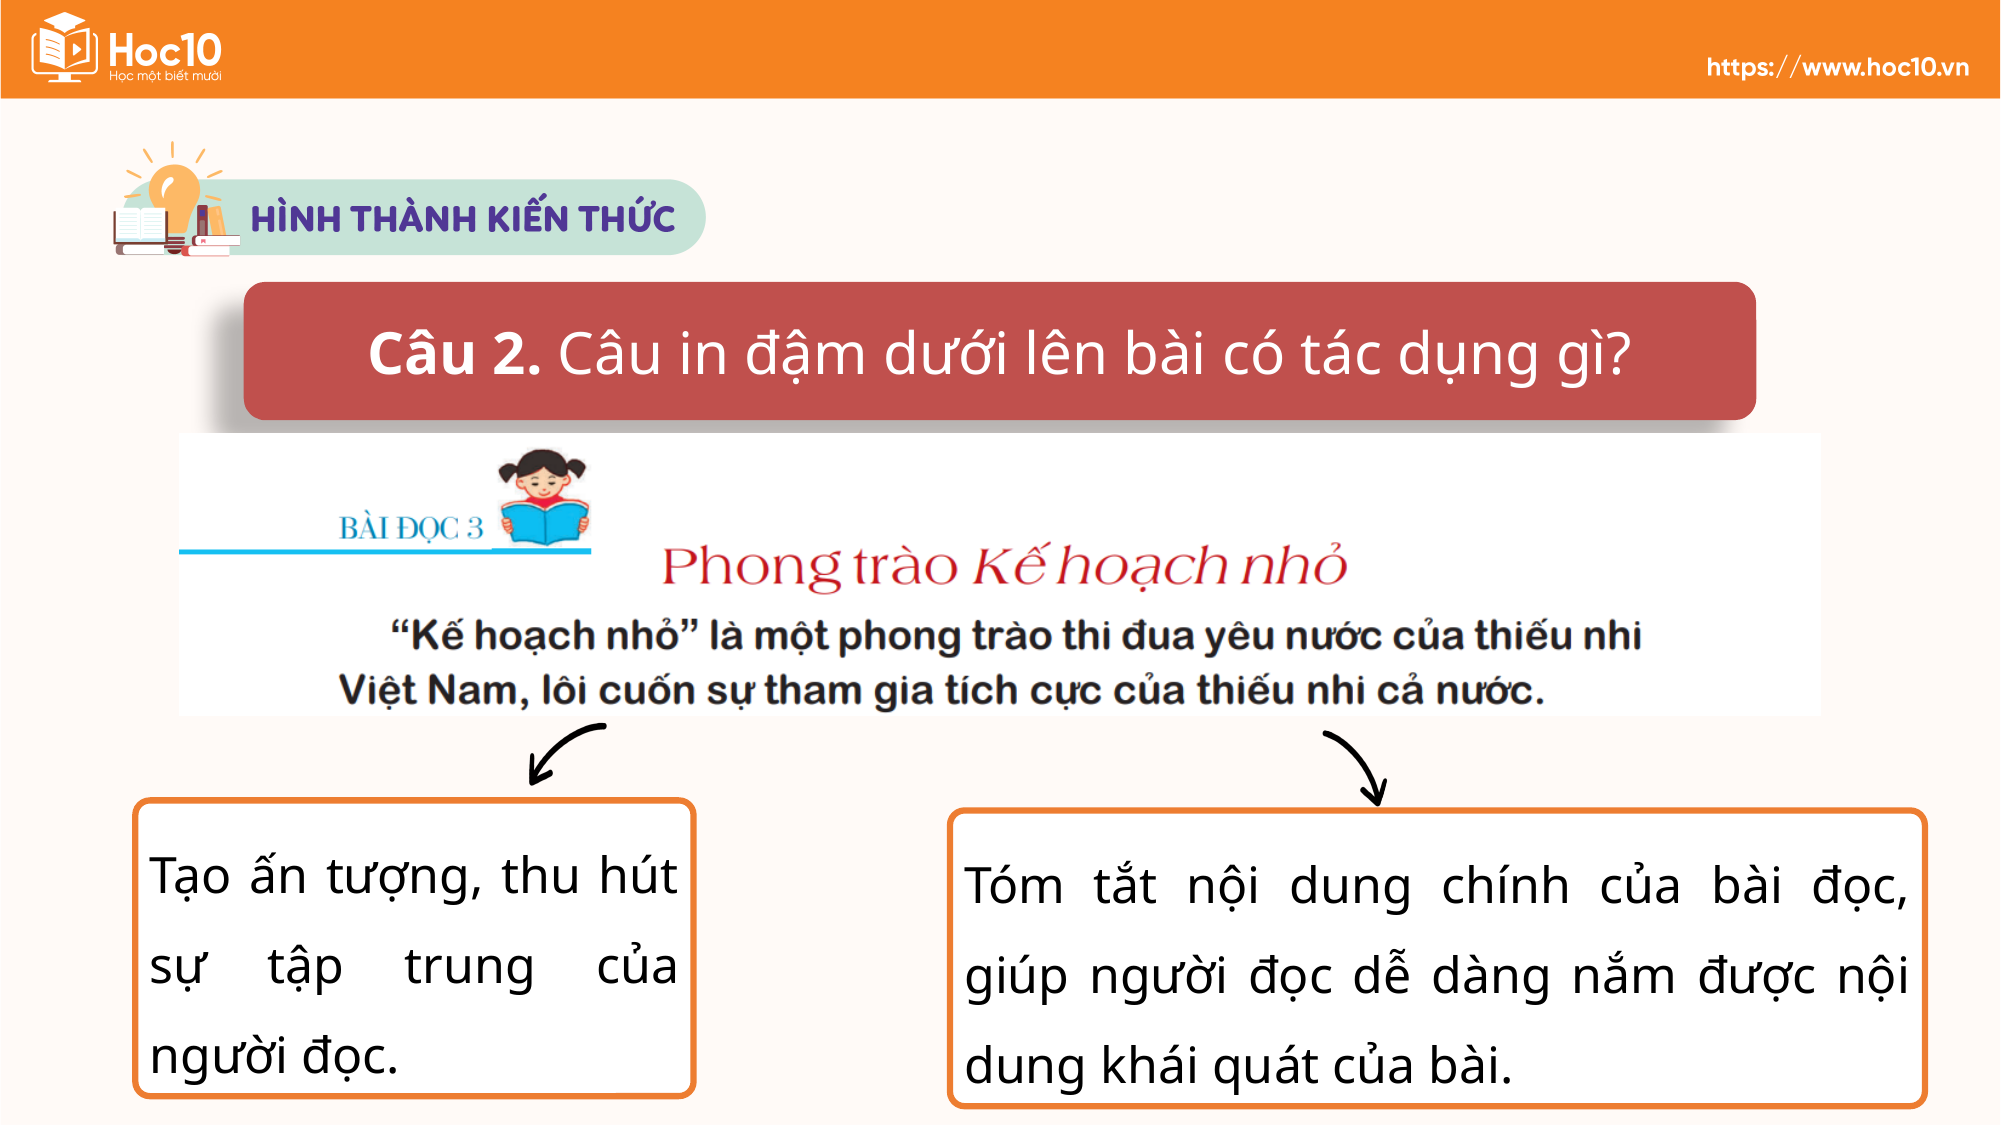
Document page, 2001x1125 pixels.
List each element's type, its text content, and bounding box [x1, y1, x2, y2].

text_box Tạo ấn tượng, thu hút sự tập trung của người đọc. [135, 800, 694, 1097]
picture [0, 0, 2001, 1125]
text_box Tóm tắt nội dung chính của bài đọc, giúp người đọc dễ dàng nắm được nội dung khái quát của bài. [949, 810, 1925, 1107]
text_box Câu 2. Câu in đậm dưới lên bài có tác dụng gì? [243, 281, 1757, 421]
